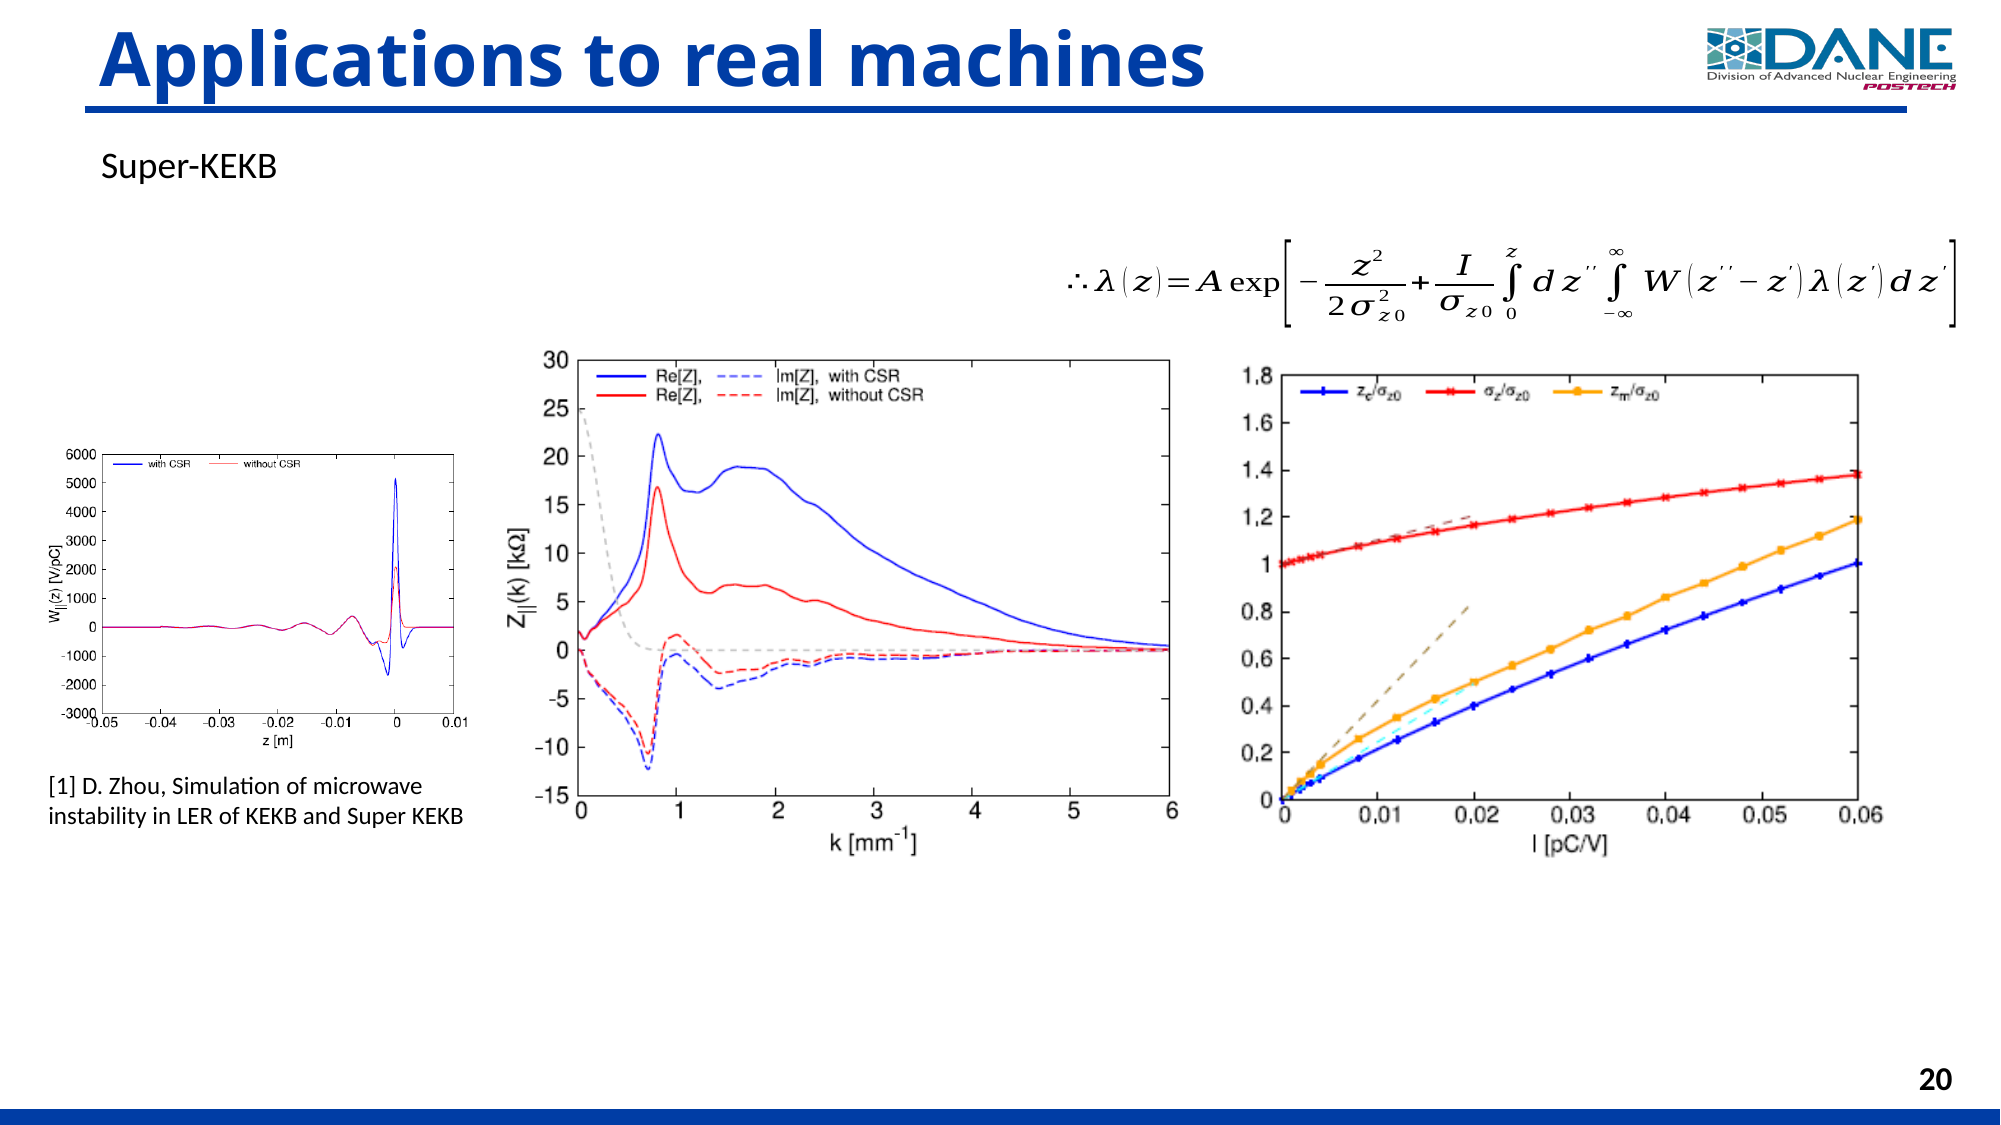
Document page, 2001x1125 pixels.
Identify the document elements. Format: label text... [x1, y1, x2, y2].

text_box 20 [1871, 1049, 2000, 1110]
text_box Super-KEKB [86, 134, 293, 194]
picture [33, 441, 482, 755]
text_box [1] D. Zhou, Simulation of microwave instability in LER of KEKB and Super KEKB [33, 761, 487, 837]
picture [487, 324, 1197, 872]
title Applications to real machines [84, 15, 1908, 110]
picture [1230, 348, 1891, 872]
picture [1689, 9, 1972, 103]
